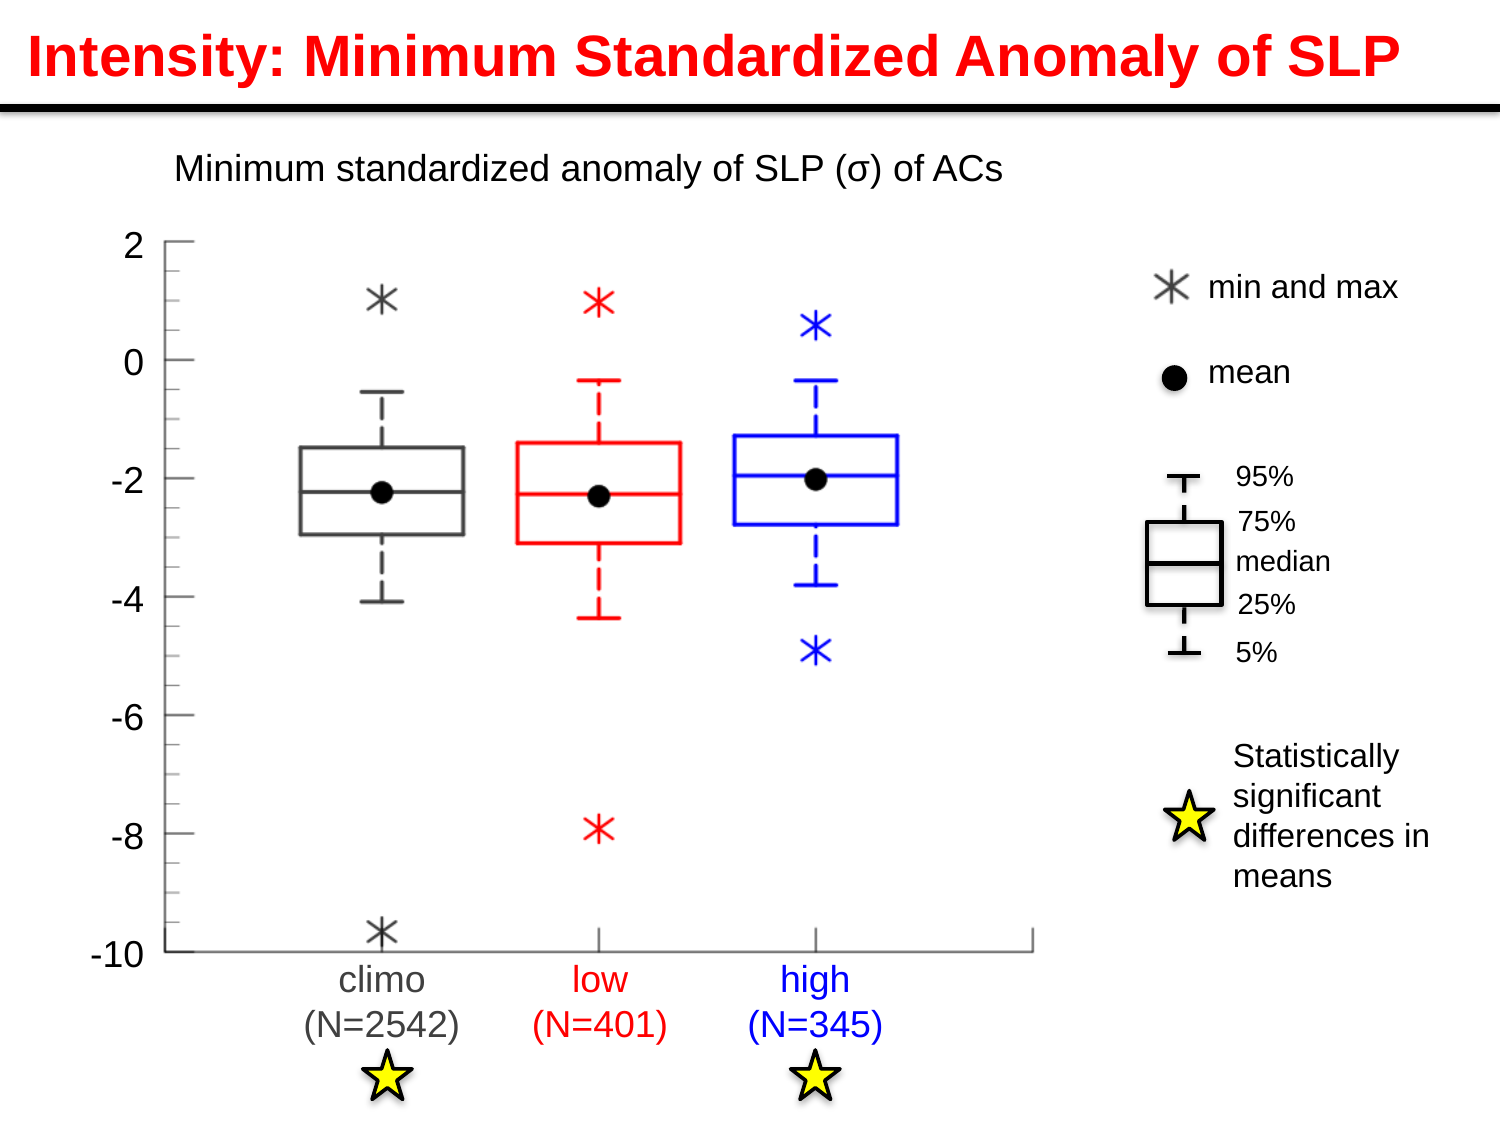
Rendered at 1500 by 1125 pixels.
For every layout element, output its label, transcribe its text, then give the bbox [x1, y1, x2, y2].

text_box 0 [50, 337, 144, 383]
text_box Statistically significant differences in means [1218, 726, 1500, 902]
text_box Minimum standardized anomaly of SLP (σ) of ACs [124, 136, 1054, 196]
picture [1142, 266, 1207, 316]
text_box low (N=401) [520, 976, 680, 1046]
text_box -4 [50, 575, 144, 621]
text_box min and max [1193, 257, 1444, 313]
text_box -10 [50, 929, 144, 975]
text_box 2 [50, 220, 144, 266]
text_box high (N=345) [735, 976, 895, 1046]
text_box [789, 1049, 841, 1101]
picture [154, 210, 1054, 968]
text_box [1163, 789, 1215, 841]
text_box -6 [50, 693, 144, 739]
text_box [1146, 450, 1367, 677]
text_box [361, 1049, 413, 1101]
text_box -2 [50, 456, 144, 502]
text_box [1161, 364, 1189, 392]
text_box Intensity: Minimum Standardized Anomaly of SLP [13, 0, 1500, 107]
text_box mean [1193, 343, 1444, 398]
text_box -8 [50, 812, 144, 858]
text_box climo (N=2542) [284, 976, 480, 1045]
